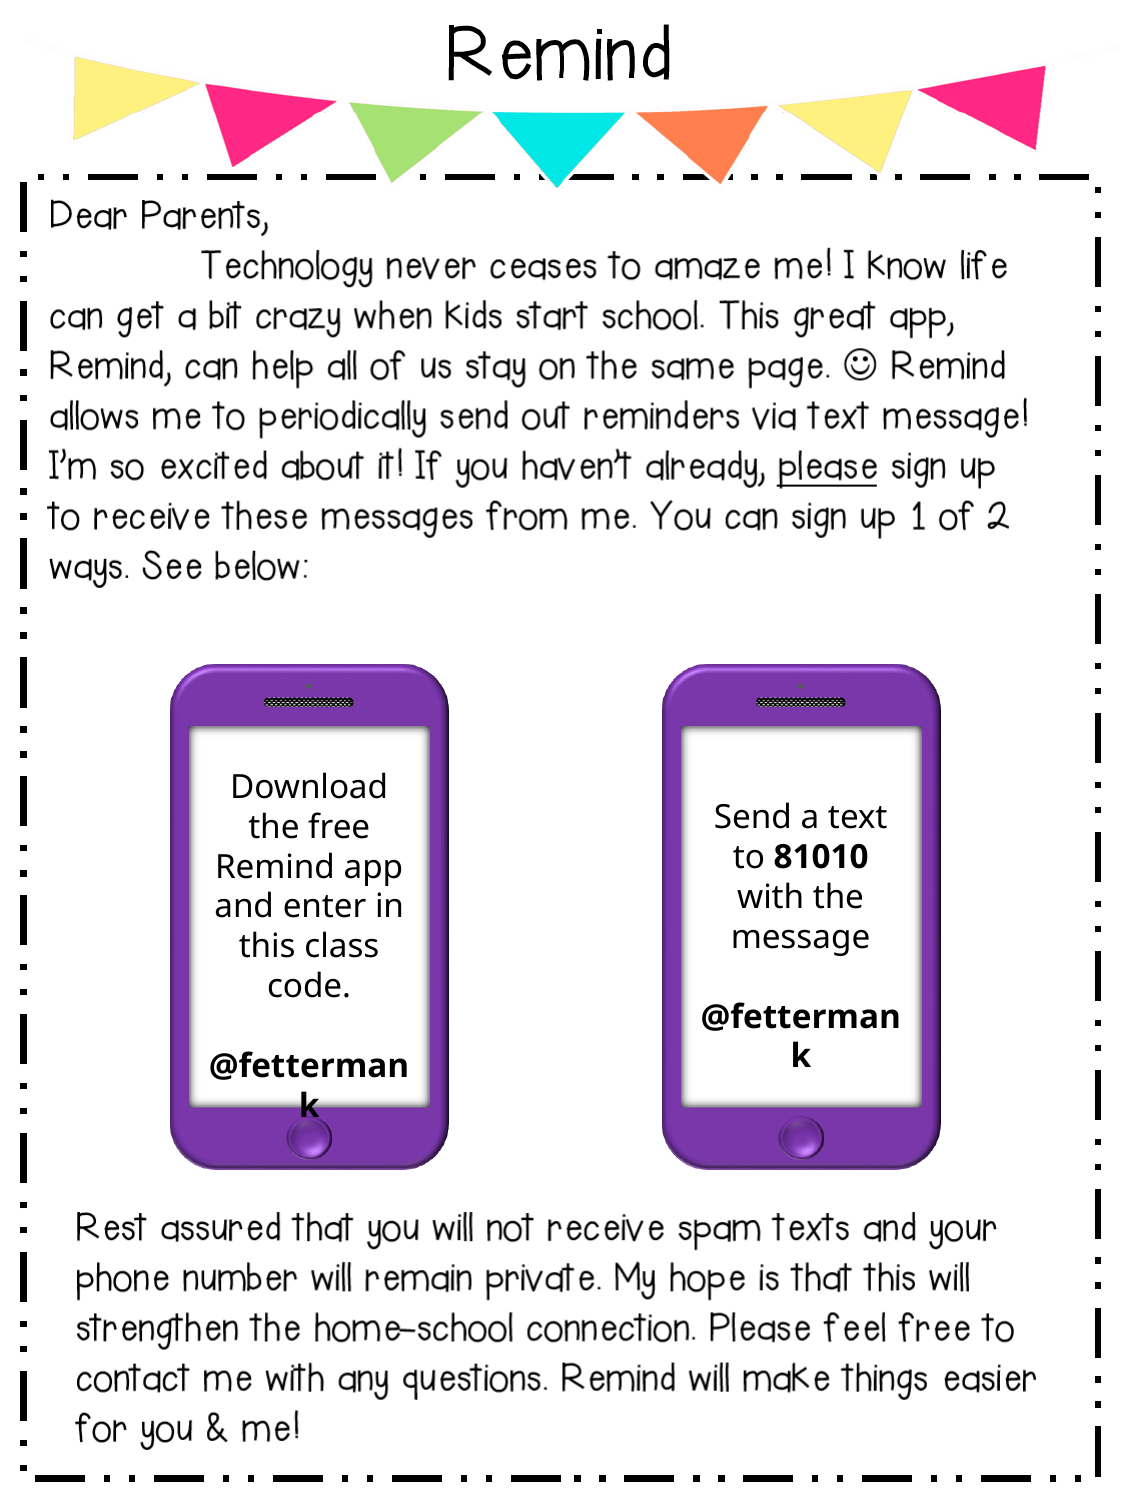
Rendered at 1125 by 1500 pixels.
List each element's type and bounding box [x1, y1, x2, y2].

picture [0, 0, 1125, 1171]
text_box [23, 421, 1099, 1480]
picture [50, 1188, 1075, 1479]
